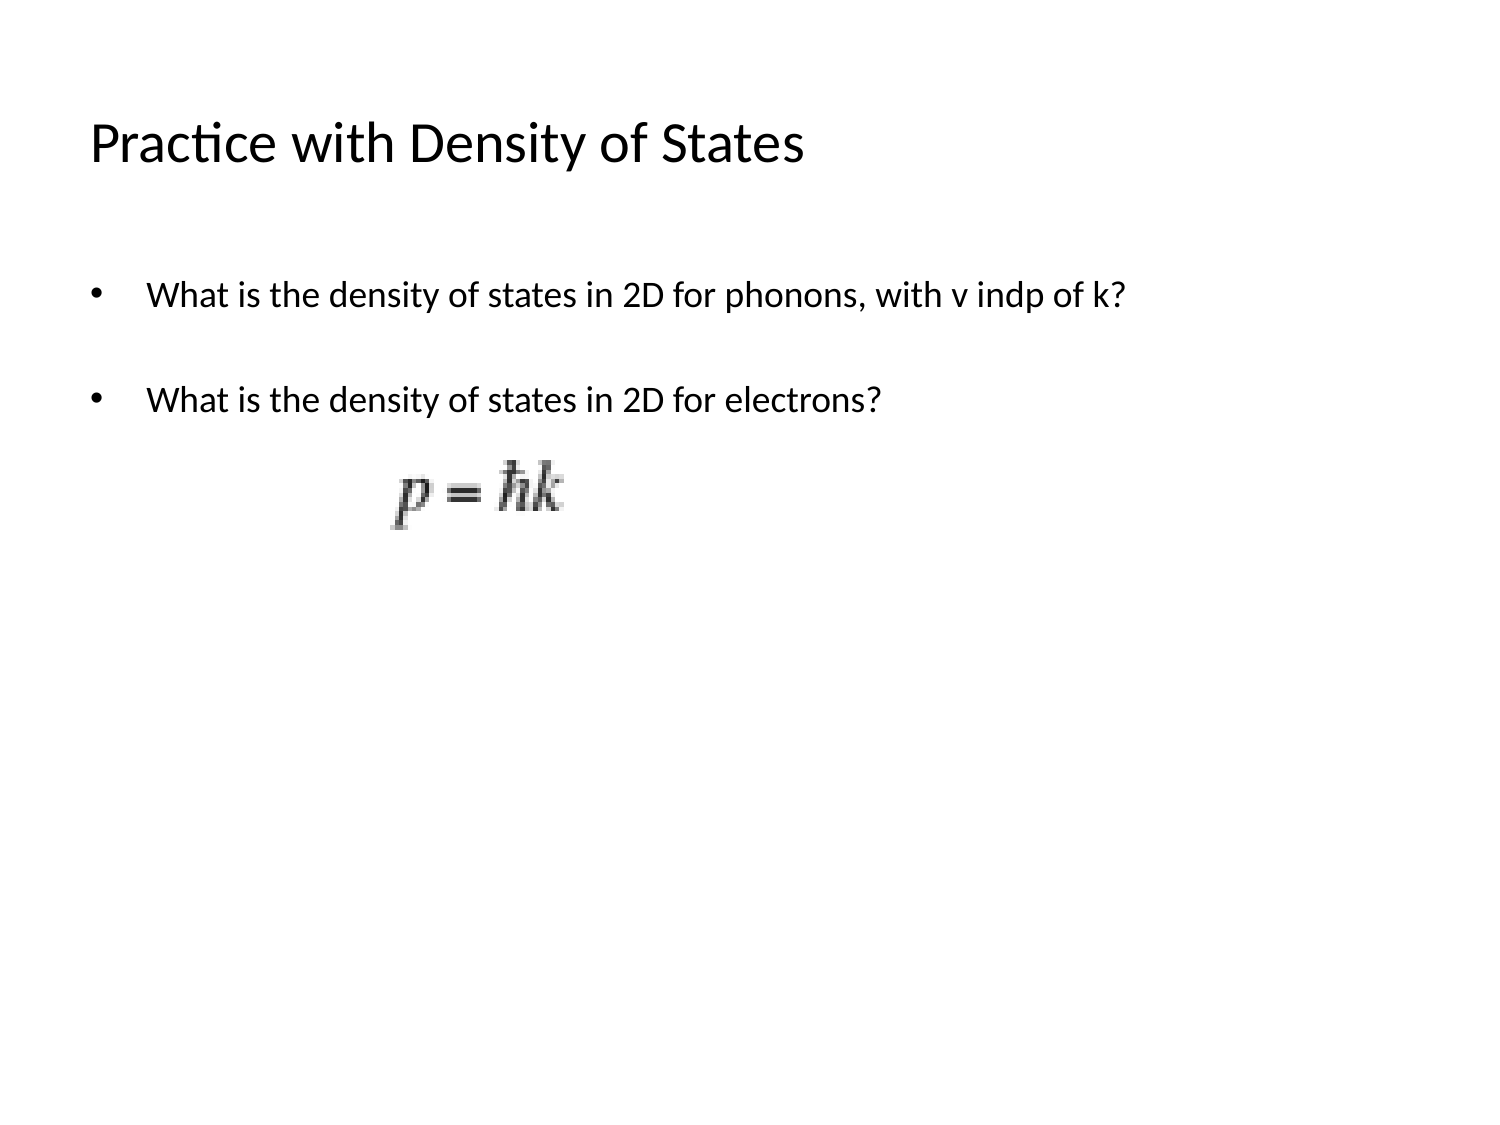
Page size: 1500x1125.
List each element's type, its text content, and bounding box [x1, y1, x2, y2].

list What is the density of states in 2D for phonons, with v indp of k? What is the density of states in 2D for electrons? [75, 262, 1425, 1005]
title Practice with Density of States [75, 45, 1425, 233]
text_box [382, 447, 569, 536]
